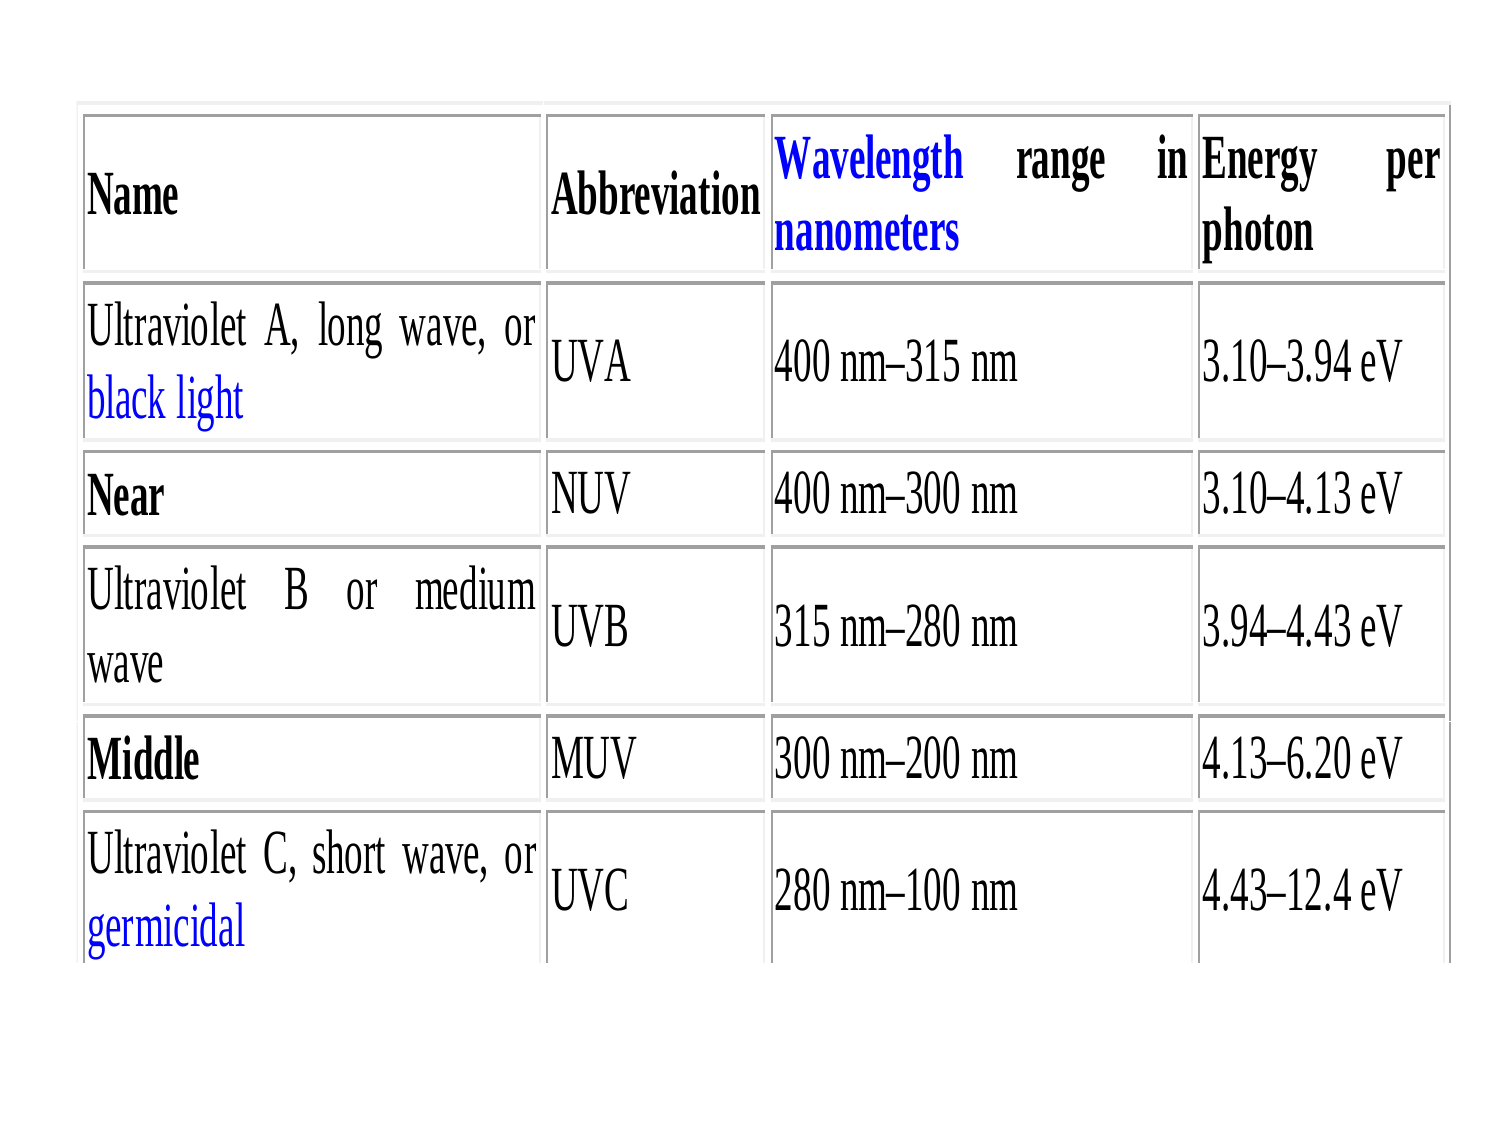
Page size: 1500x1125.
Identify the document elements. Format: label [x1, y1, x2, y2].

picture [76, 100, 1500, 963]
